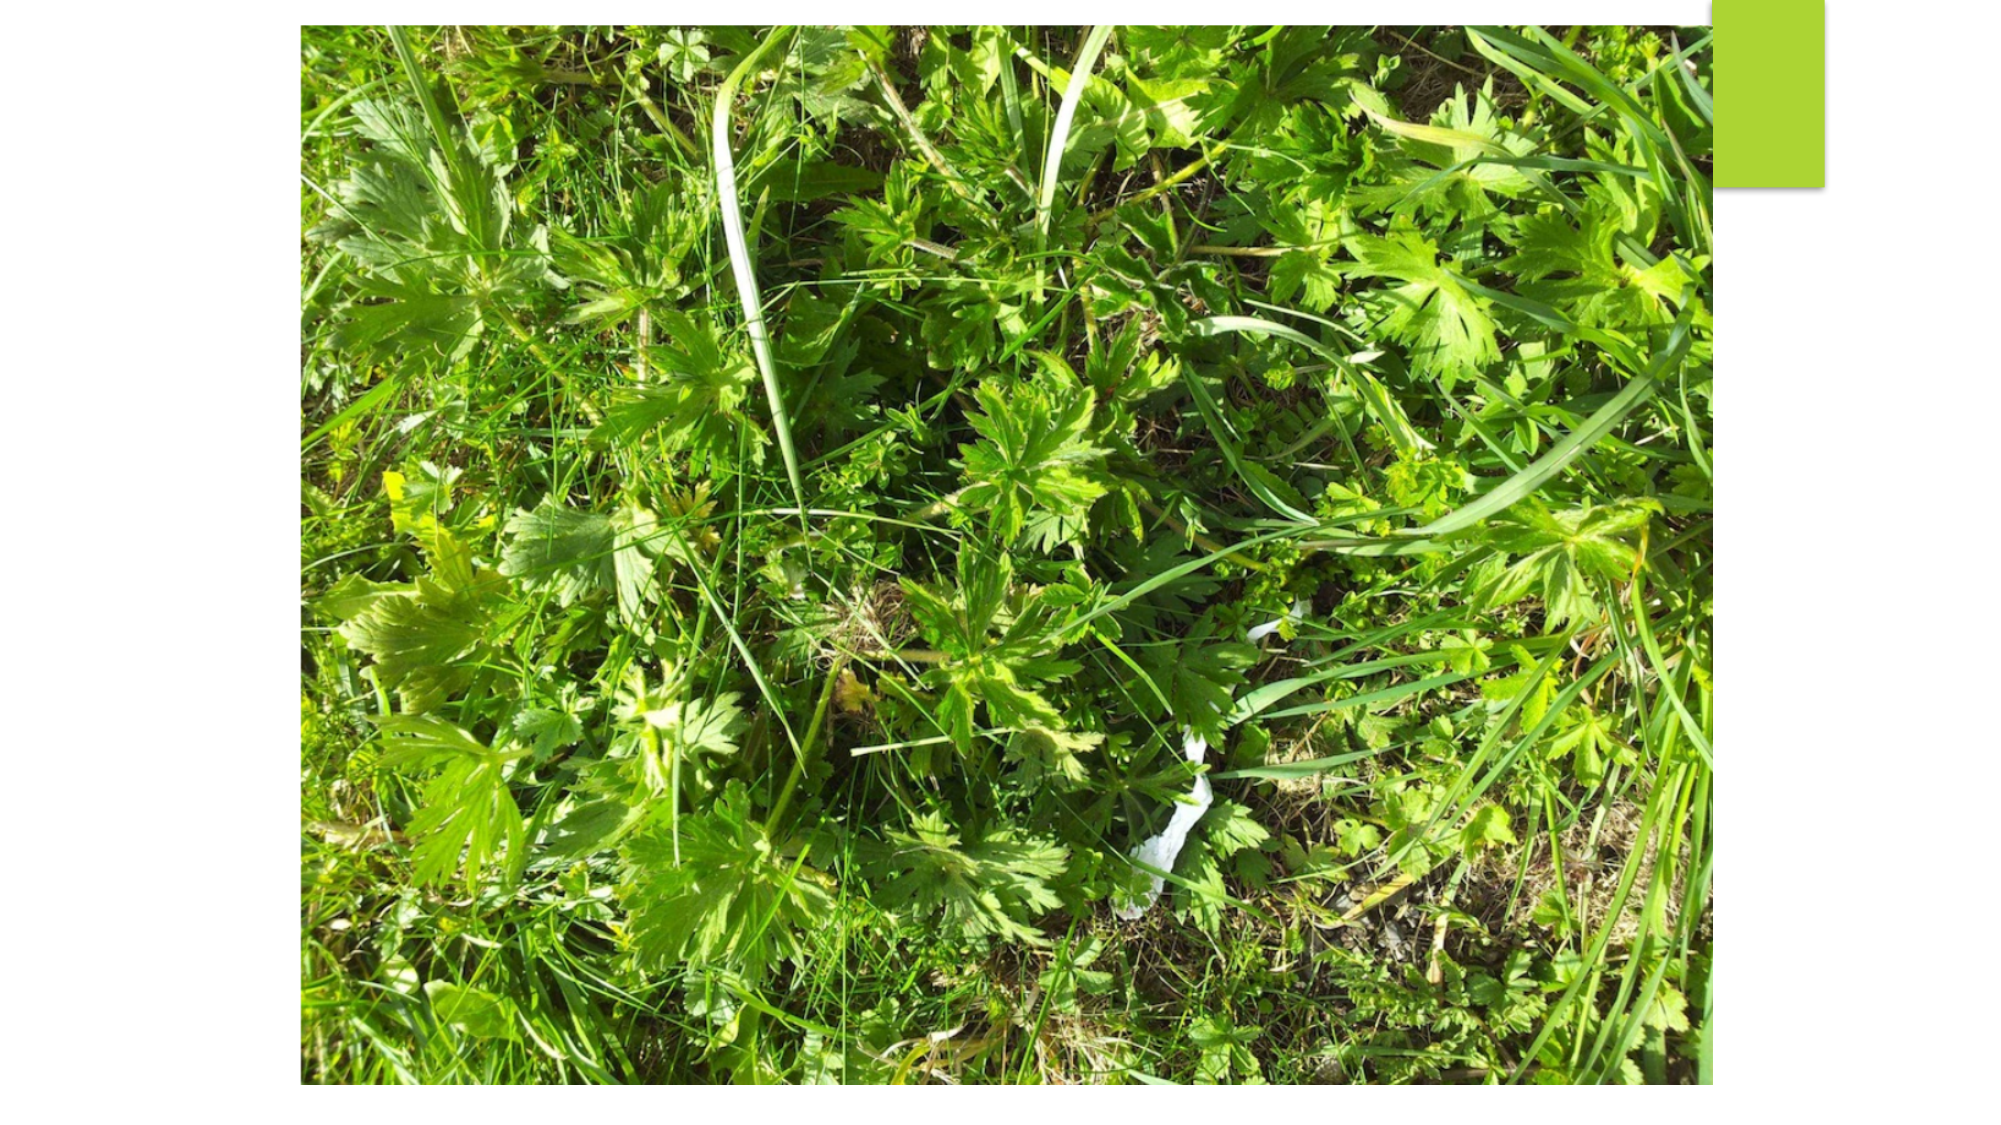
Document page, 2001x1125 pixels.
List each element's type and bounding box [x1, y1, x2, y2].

picture [302, 0, 1711, 1125]
